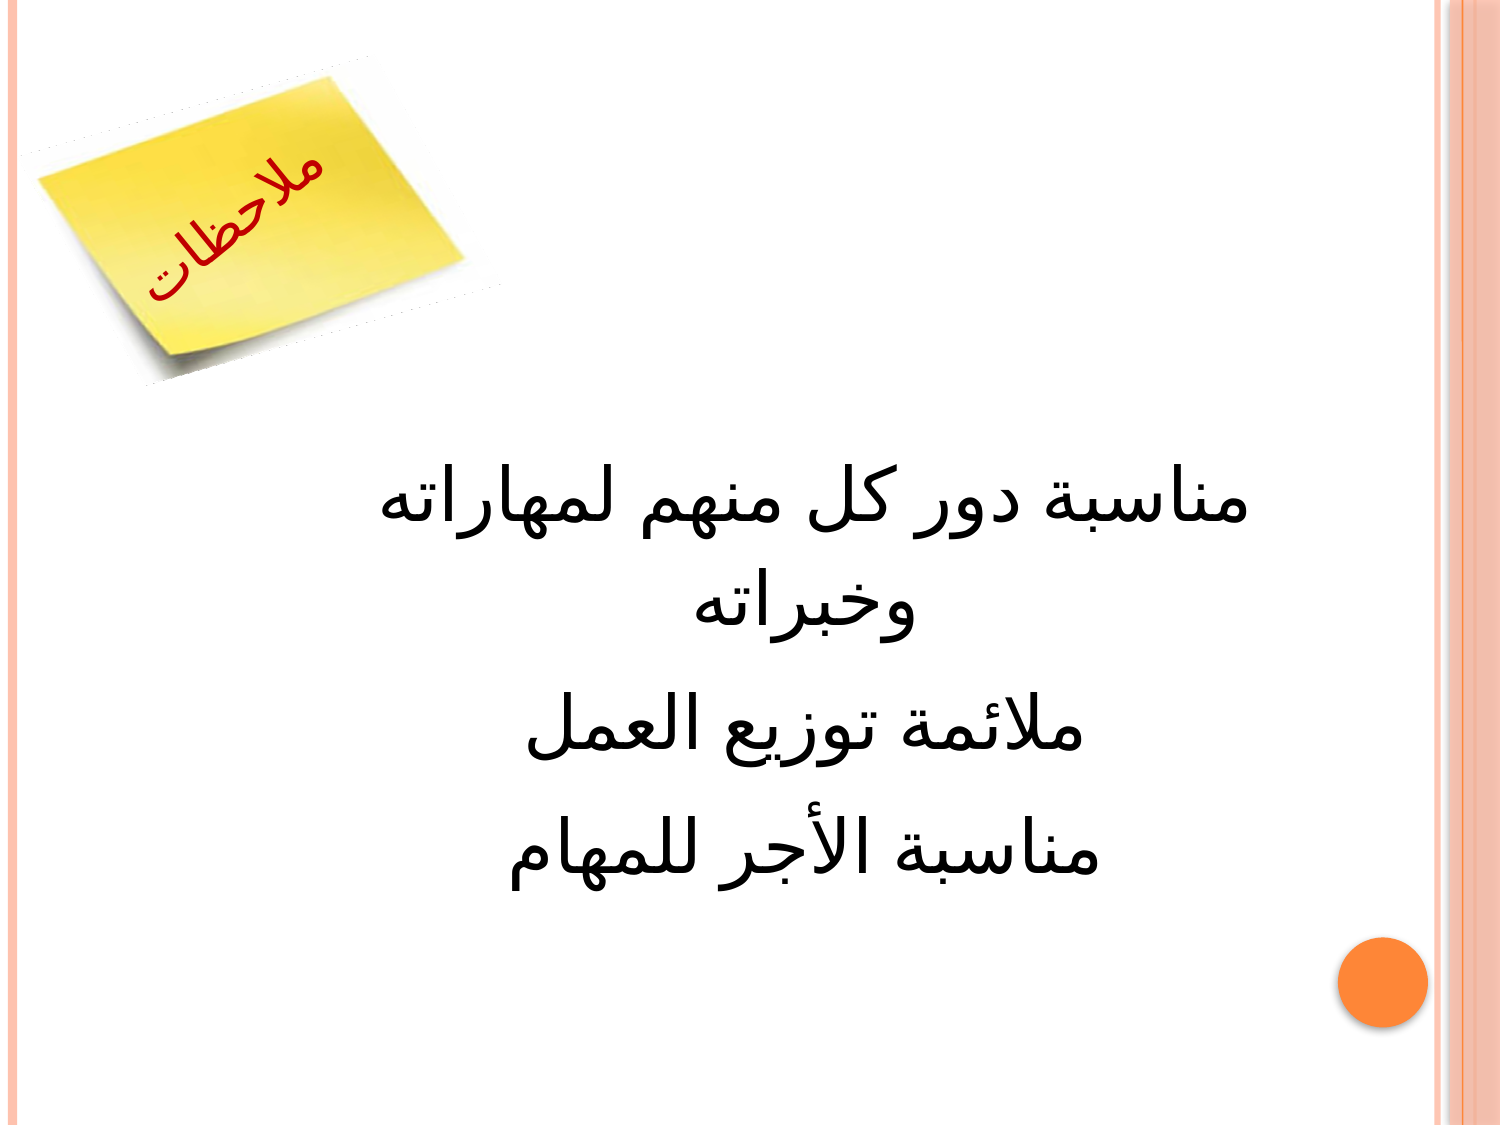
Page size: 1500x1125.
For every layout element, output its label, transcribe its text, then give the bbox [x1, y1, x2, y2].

text_box مناسبة دور كل منهم لمهاراته وخبراته ملائمة توزيع العمل مناسبة الأجر للمهام [289, 426, 1323, 897]
picture [17, 54, 505, 386]
